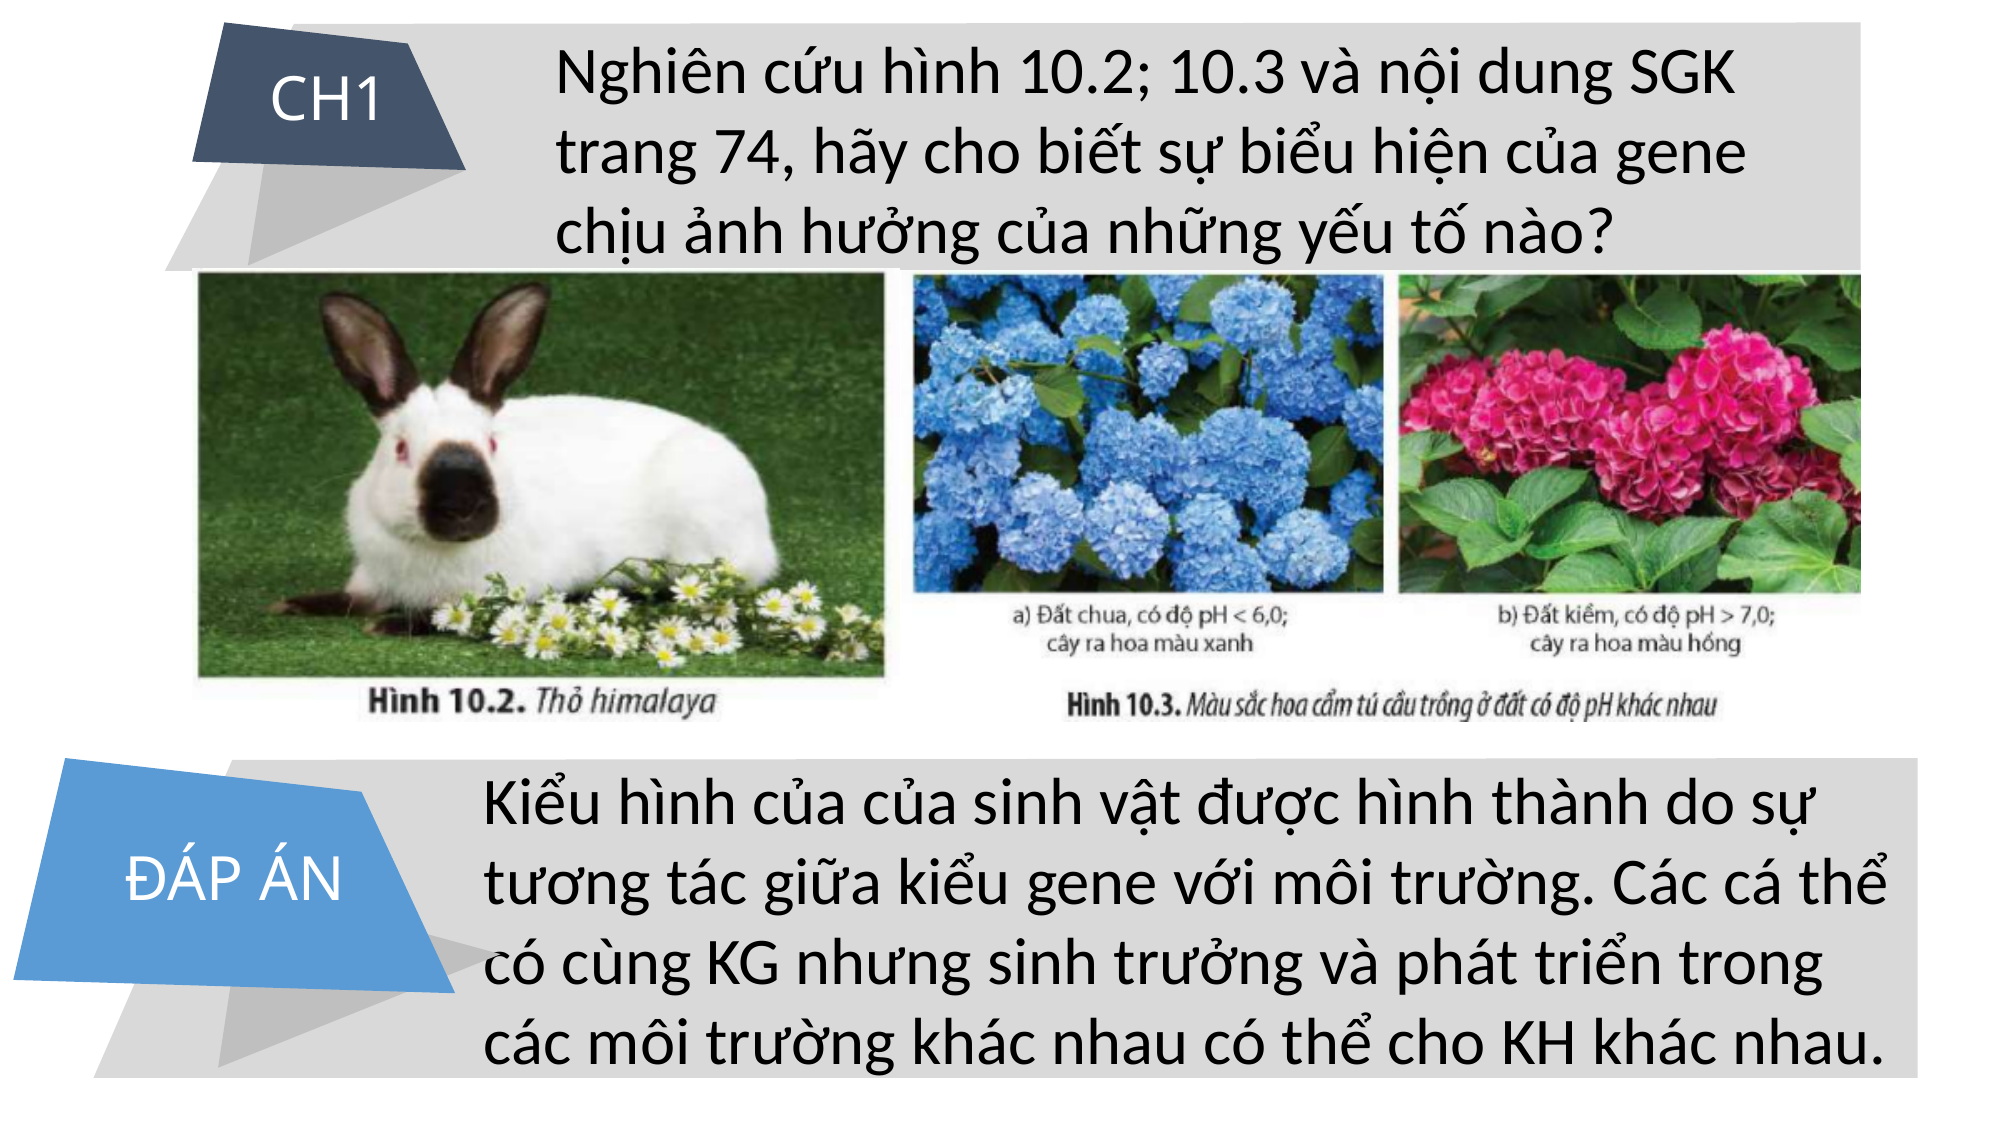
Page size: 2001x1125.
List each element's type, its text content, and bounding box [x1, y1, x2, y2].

text_box Kiểu hình của của sinh vật được hình thành do sự tương tác giữa kiểu gene với môi trường. Các cá thể có cùng KG nhưng sinh trưởng và phát triển trong các môi trường khác nhau có thể cho KH khác nhau. [93, 758, 1918, 1078]
text_box CH1 [192, 22, 466, 171]
text_box [247, 164, 465, 266]
text_box Nghiên cứu hình 10.2; 10.3 và nội dung SGK trang 74, hãy cho biết sự biểu hiện của gene chịu ảnh hưởng của những yếu tố nào? [164, 22, 1861, 271]
text_box ĐÁP ÁN [13, 758, 456, 994]
text_box [429, 934, 501, 976]
text_box [218, 987, 407, 1068]
picture [192, 268, 1861, 722]
